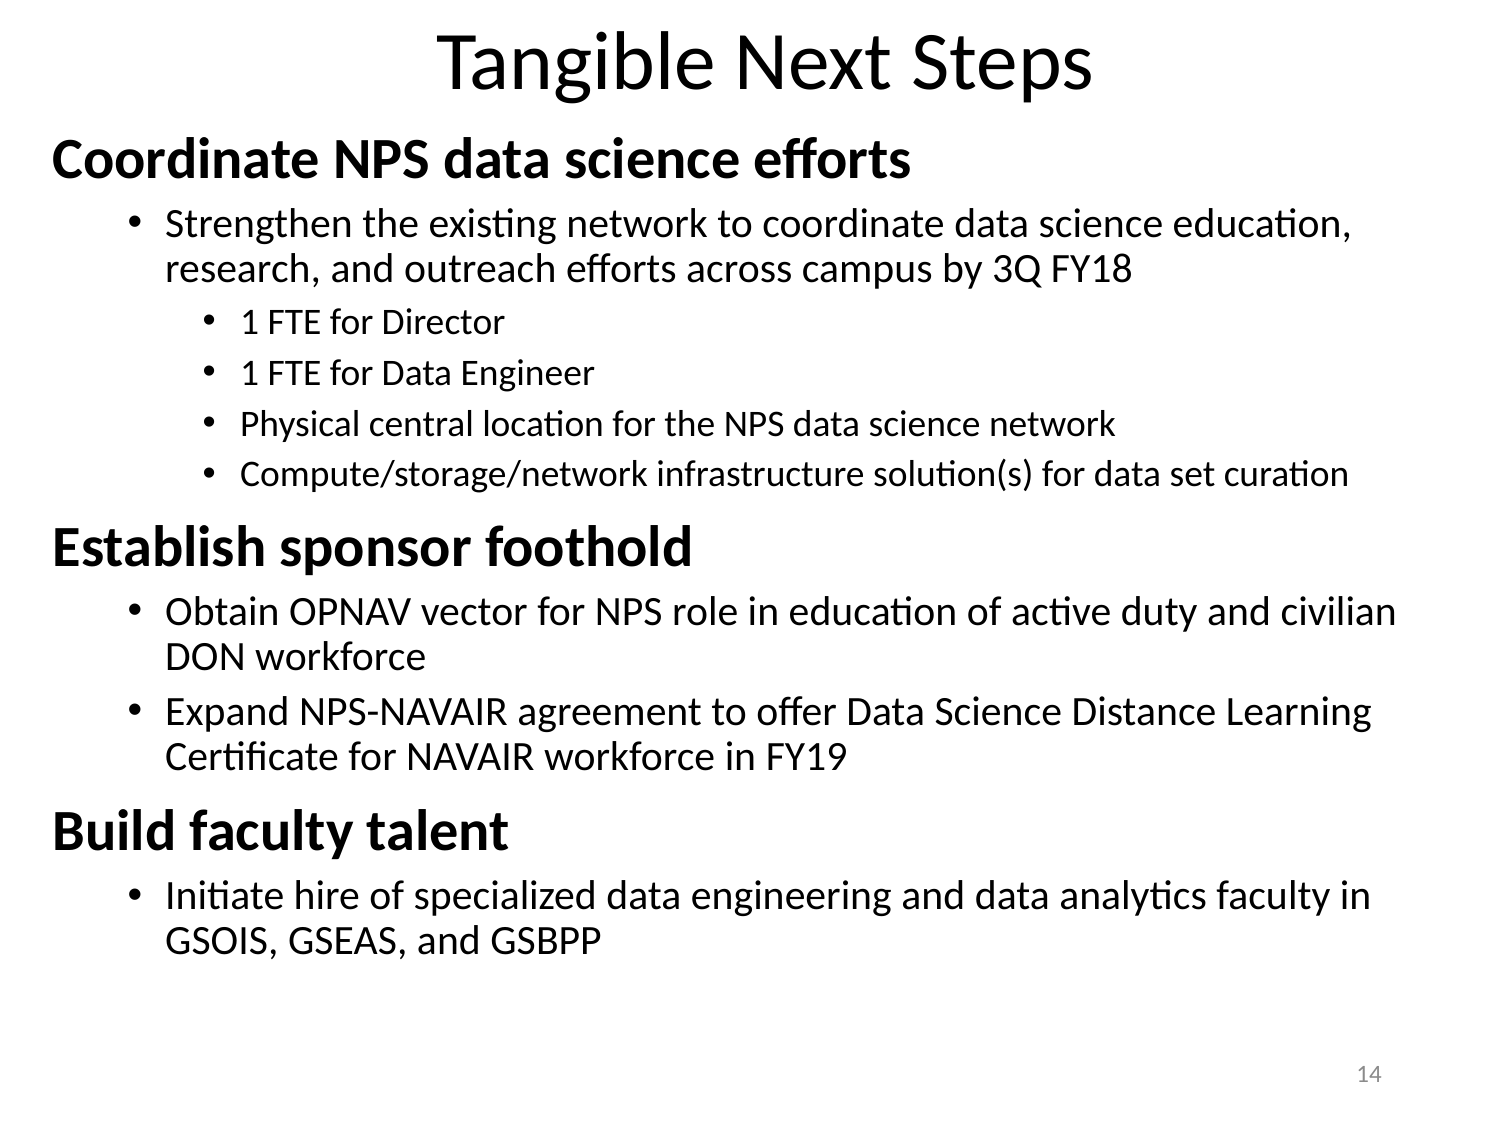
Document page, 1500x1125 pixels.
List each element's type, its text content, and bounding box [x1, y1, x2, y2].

title Tangible Next Steps [118, 10, 1413, 115]
list Coordinate NPS data science efforts Strengthen the existing network to coordinate data science education, research, and outreach efforts across campus by 3Q FY18 1 FTE for Director 1 FTE for Data Engineer Physical central location for the NPS data science network Compute/storage/network infrastructure solution(s) for data set curation Establish sponsor foothold Obtain OPNAV vector for NPS role in education of active duty and civilian DON workforce Expand NPS-NAVAIR agreement to offer Data Science Distance Learning Certificate for NAVAIR workforce in FY19 Build faculty talent Initiate hire of specialized data engineering and data analytics faculty in GSOIS, GSEAS, and GSBPP [37, 120, 1490, 1103]
slide_number 14 [1059, 1042, 1397, 1103]
